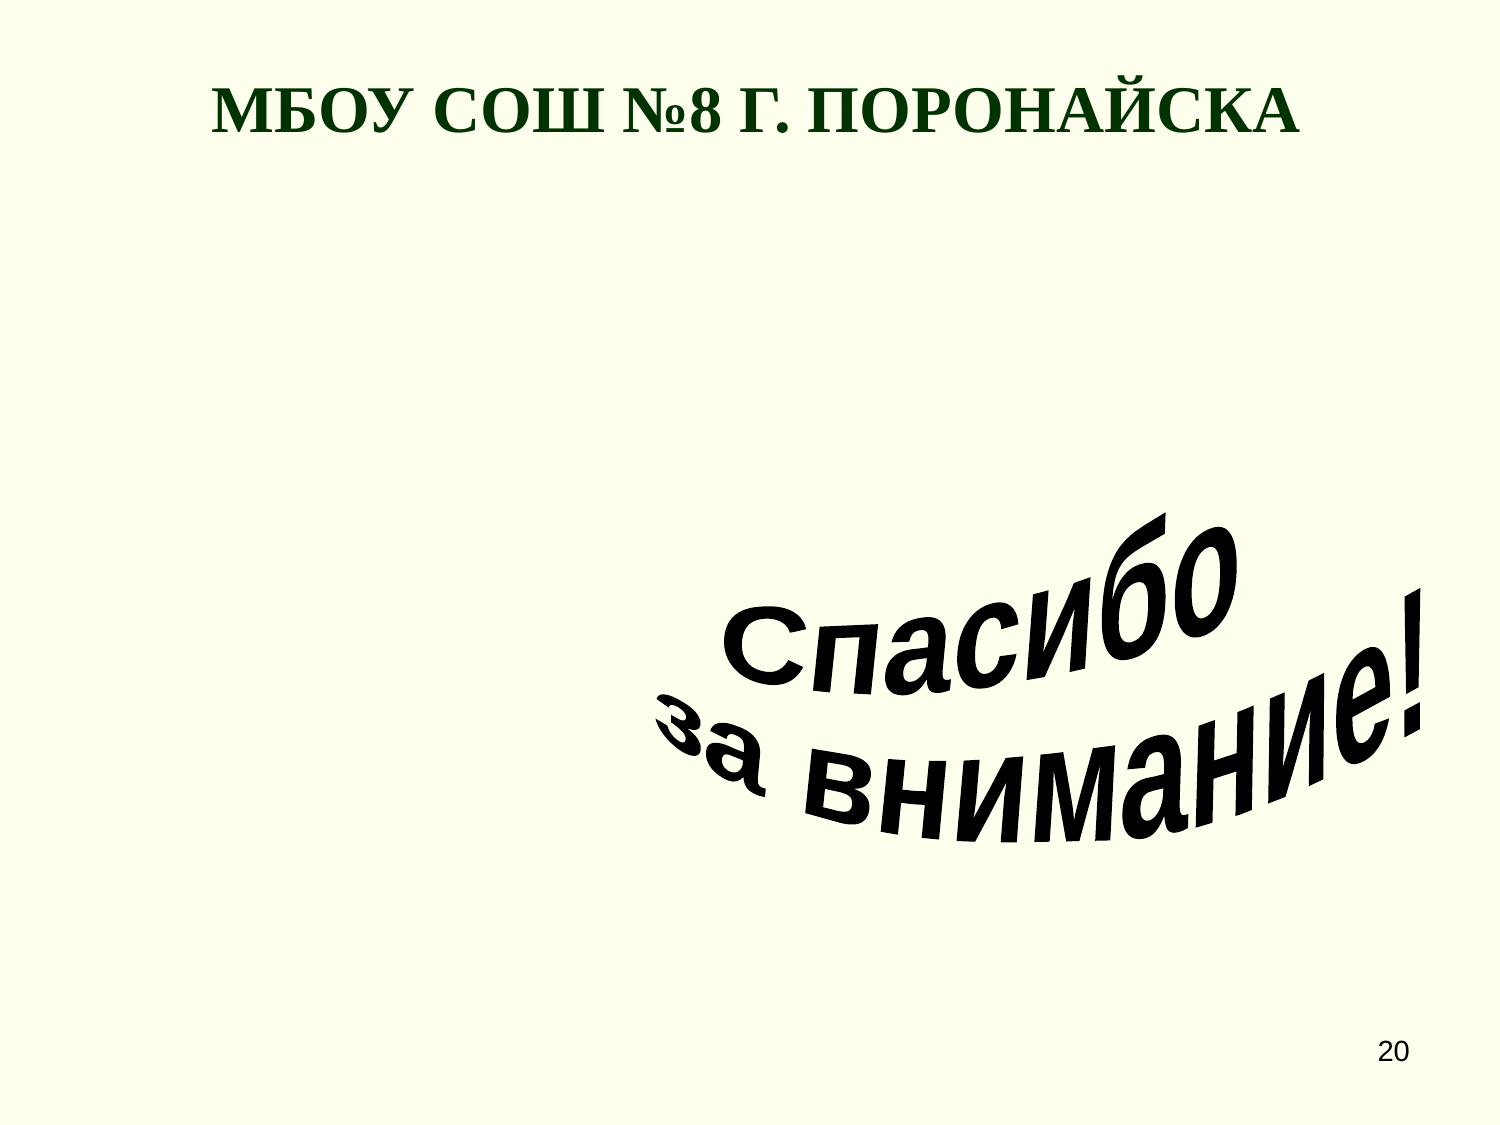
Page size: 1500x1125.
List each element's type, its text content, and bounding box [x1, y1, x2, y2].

slide_number 20 [1074, 1024, 1426, 1103]
text_box МБОУ Сош №8 г. поронайска [81, 58, 1432, 211]
